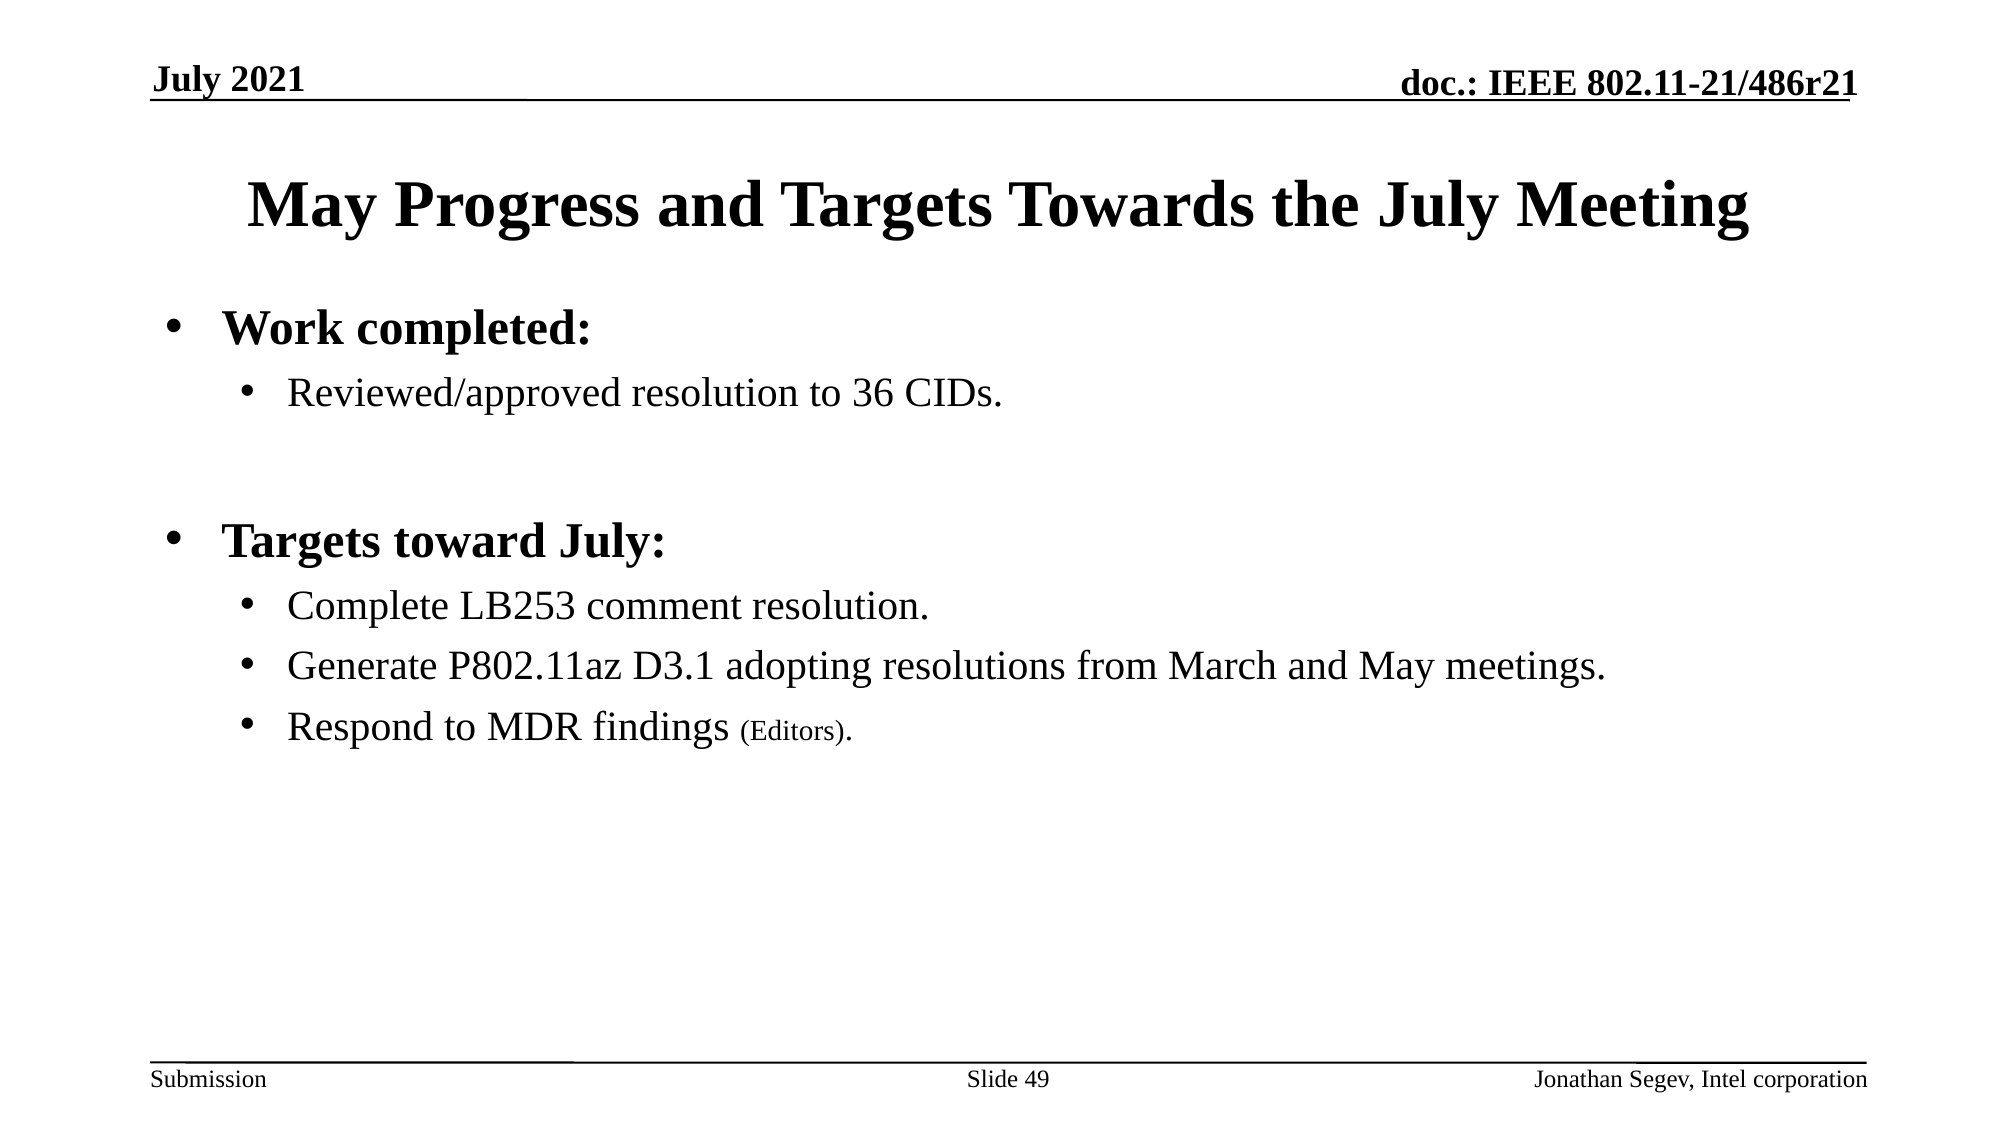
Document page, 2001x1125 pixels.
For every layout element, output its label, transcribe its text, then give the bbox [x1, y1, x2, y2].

footer Jonathan Segev, Intel corporation [1171, 1061, 1869, 1093]
slide_number Slide 49 [950, 1061, 1067, 1123]
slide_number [152, 54, 563, 100]
title May Progress and Targets Towards the July Meeting [149, 112, 1850, 286]
list Work completed: Reviewed/approved resolution to 36 CIDs. Targets toward July: Complete LB253 comment resolution. Generate P802.11az D3.1 adopting resolutions from March and May meetings. Respond to MDR findings (Editors). [149, 286, 1850, 1000]
